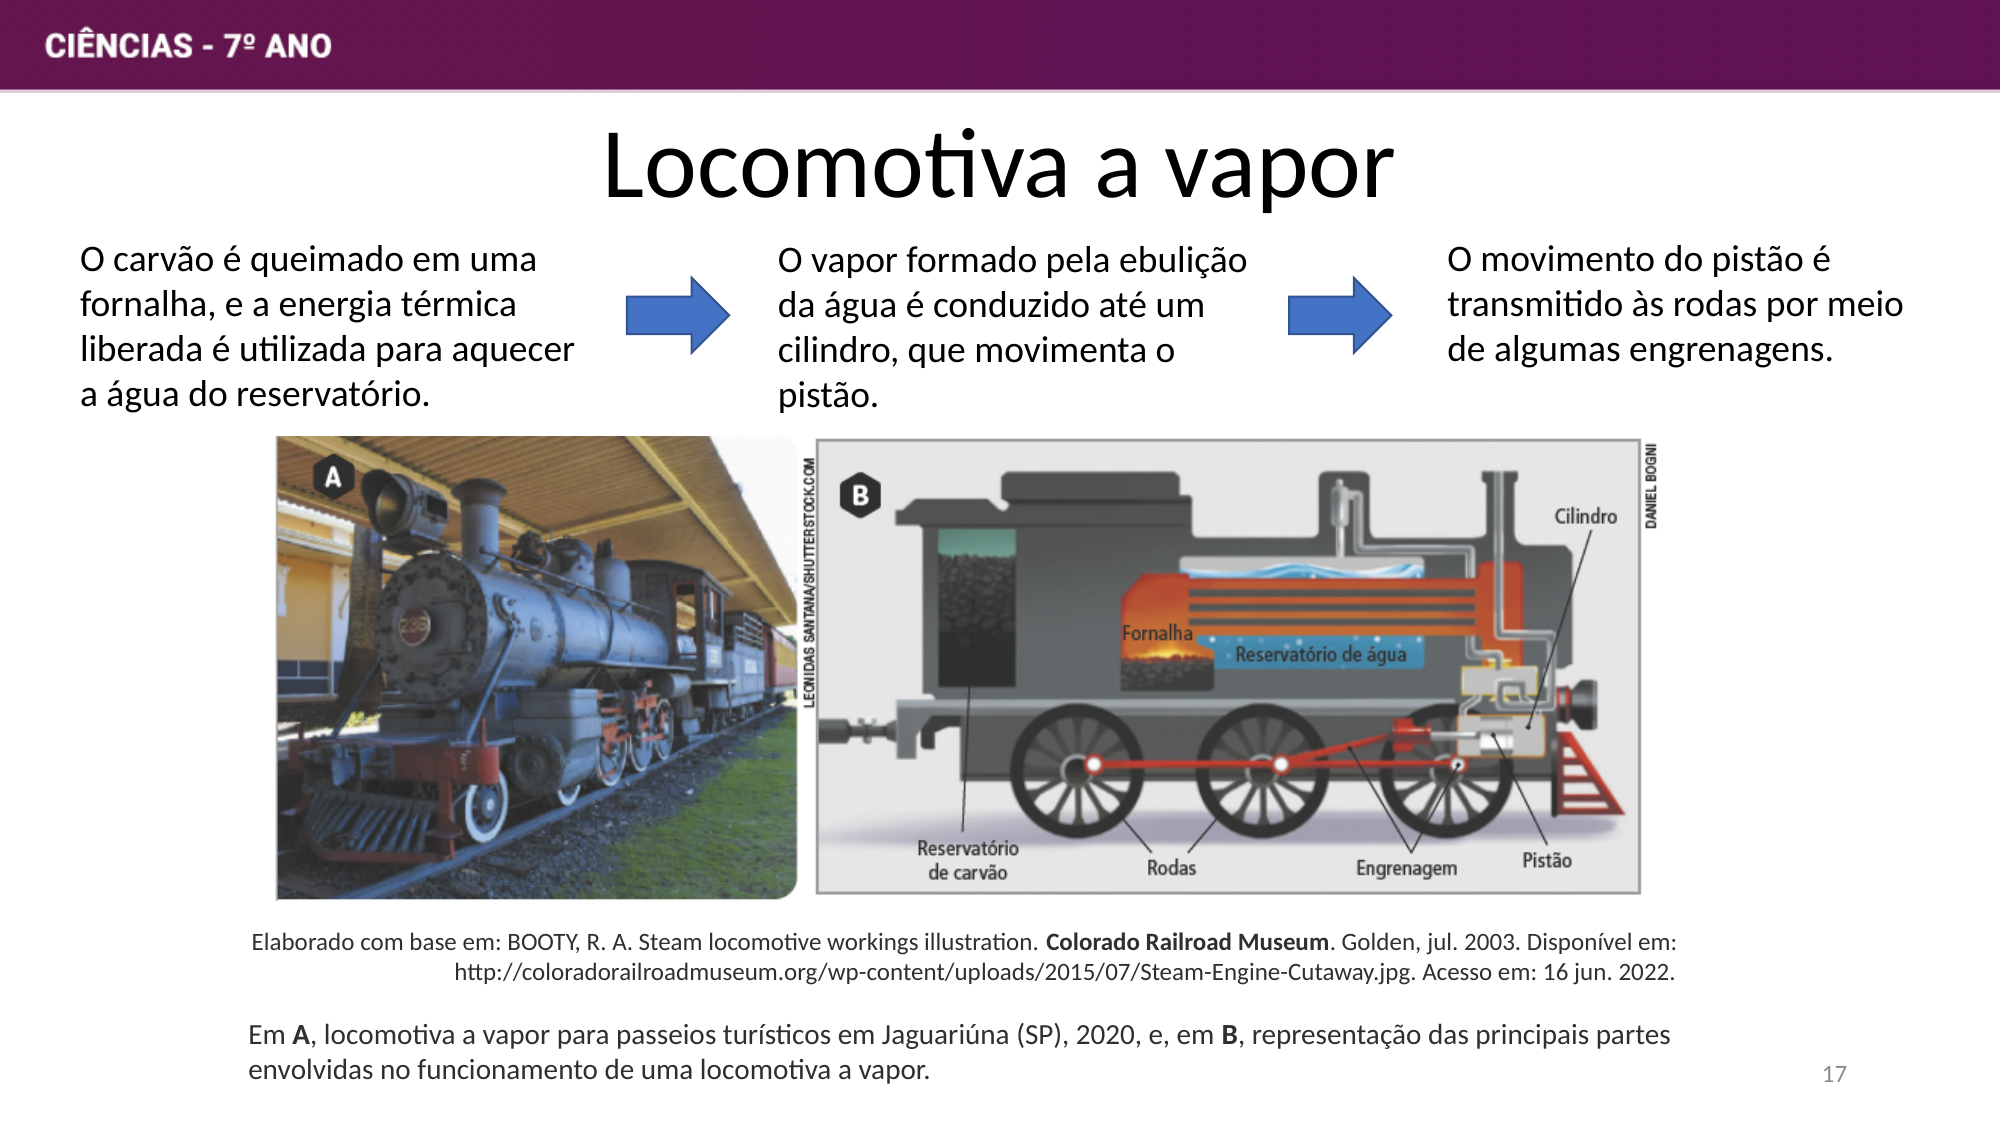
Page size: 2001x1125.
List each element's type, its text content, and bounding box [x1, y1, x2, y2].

text_box O vapor formado pela ebulição da água é conduzido até um cilindro, que movimenta o pistão. [763, 227, 1271, 423]
text_box [1288, 275, 1393, 356]
picture [275, 436, 1670, 901]
slide_number 17 [1412, 1042, 1863, 1103]
picture [0, 0, 2000, 93]
text_box O carvão é queimado em uma fornalha, e a energia térmica liberada é utilizada para aquecer a água do reservatório. [65, 226, 609, 422]
text_box Locomotiva a vapor [0, 104, 2000, 266]
text_box O movimento do pistão é transmitido às rodas por meio de algumas engrenagens. [1432, 226, 1935, 377]
text_box [625, 275, 731, 356]
text_box Elaborado com base em: BOOTY, R. A. Steam locomotive workings illustration. Colorado Railroad Museum. Golden, jul. 2003. Disponível em: http://coloradorailroadmuseum.org/wp-content/uploads/2015/07/Steam-Engine-Cutaway.jpg. Acesso em: 16 jun. 2022. Em A, locomotiva a vapor para passeios turísticos em Jaguariúna (SP), 2020, e, em B, representação das principais partes envolvidas no funcionamento de uma locomotiva a vapor. [233, 917, 1693, 1093]
